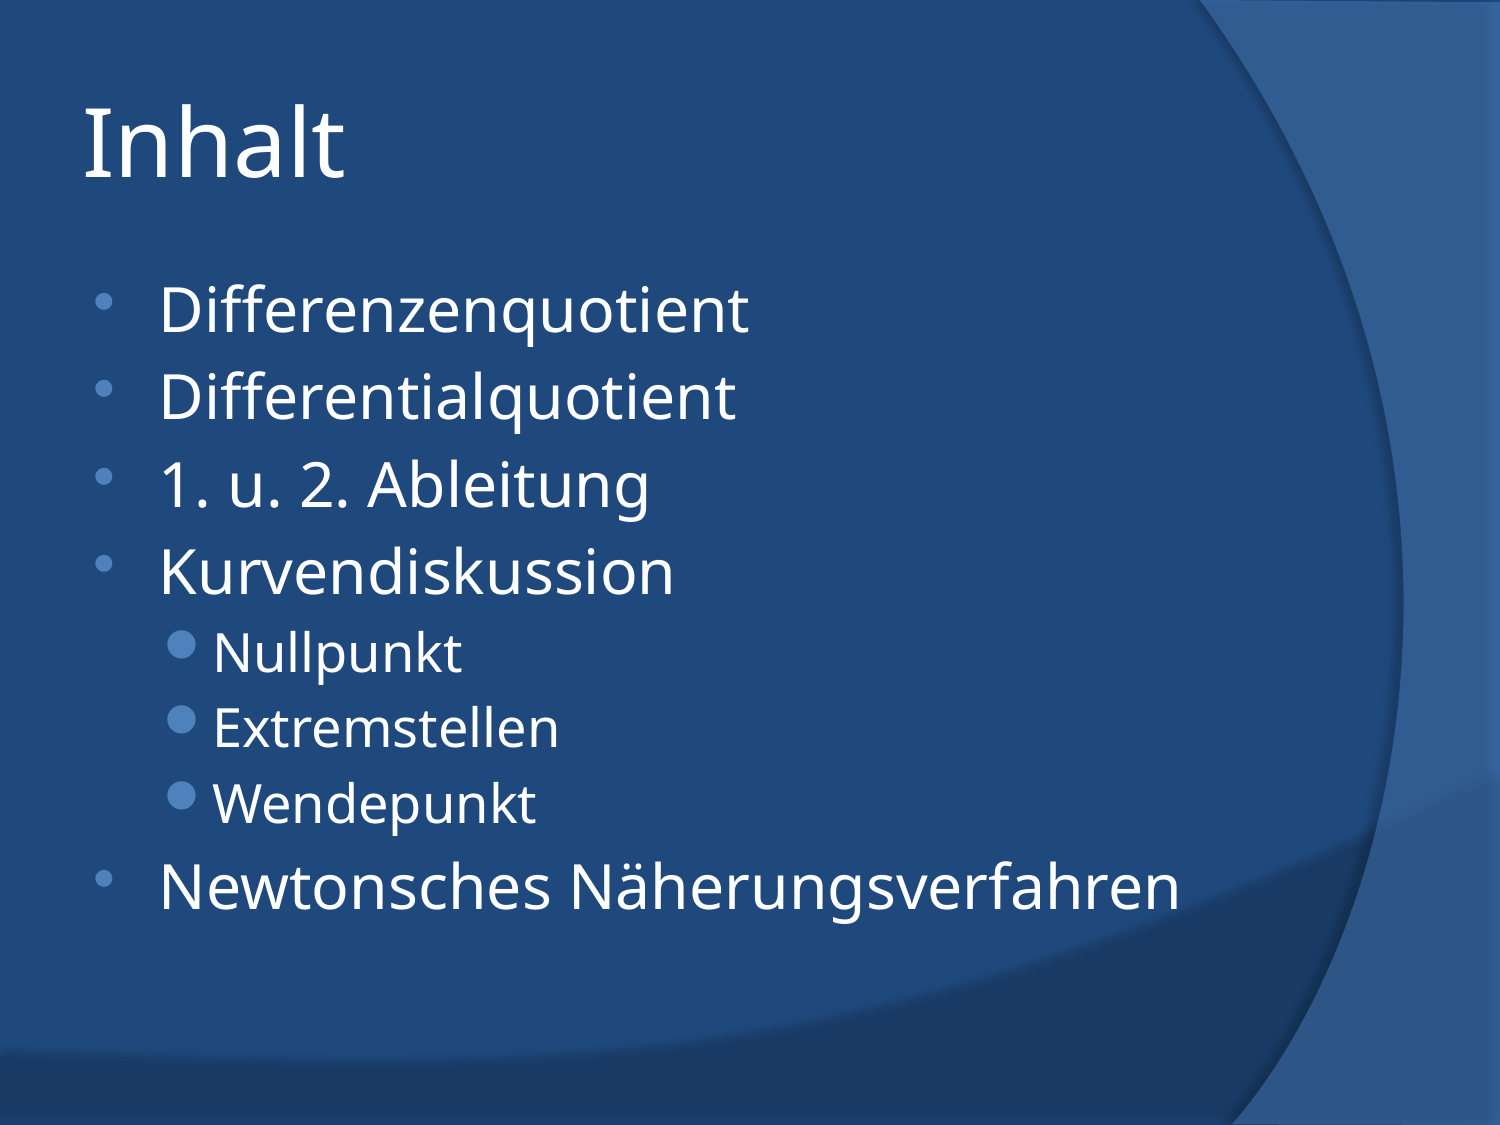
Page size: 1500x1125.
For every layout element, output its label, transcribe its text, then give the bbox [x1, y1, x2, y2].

list Differenzenquotient Differentialquotient 1. u. 2. Ableitung Kurvendiskussion Nullpunkt Extremstellen Wendepunkt Newtonsches Näherungsverfahren [75, 262, 1300, 1005]
title Inhalt [75, 45, 1300, 233]
